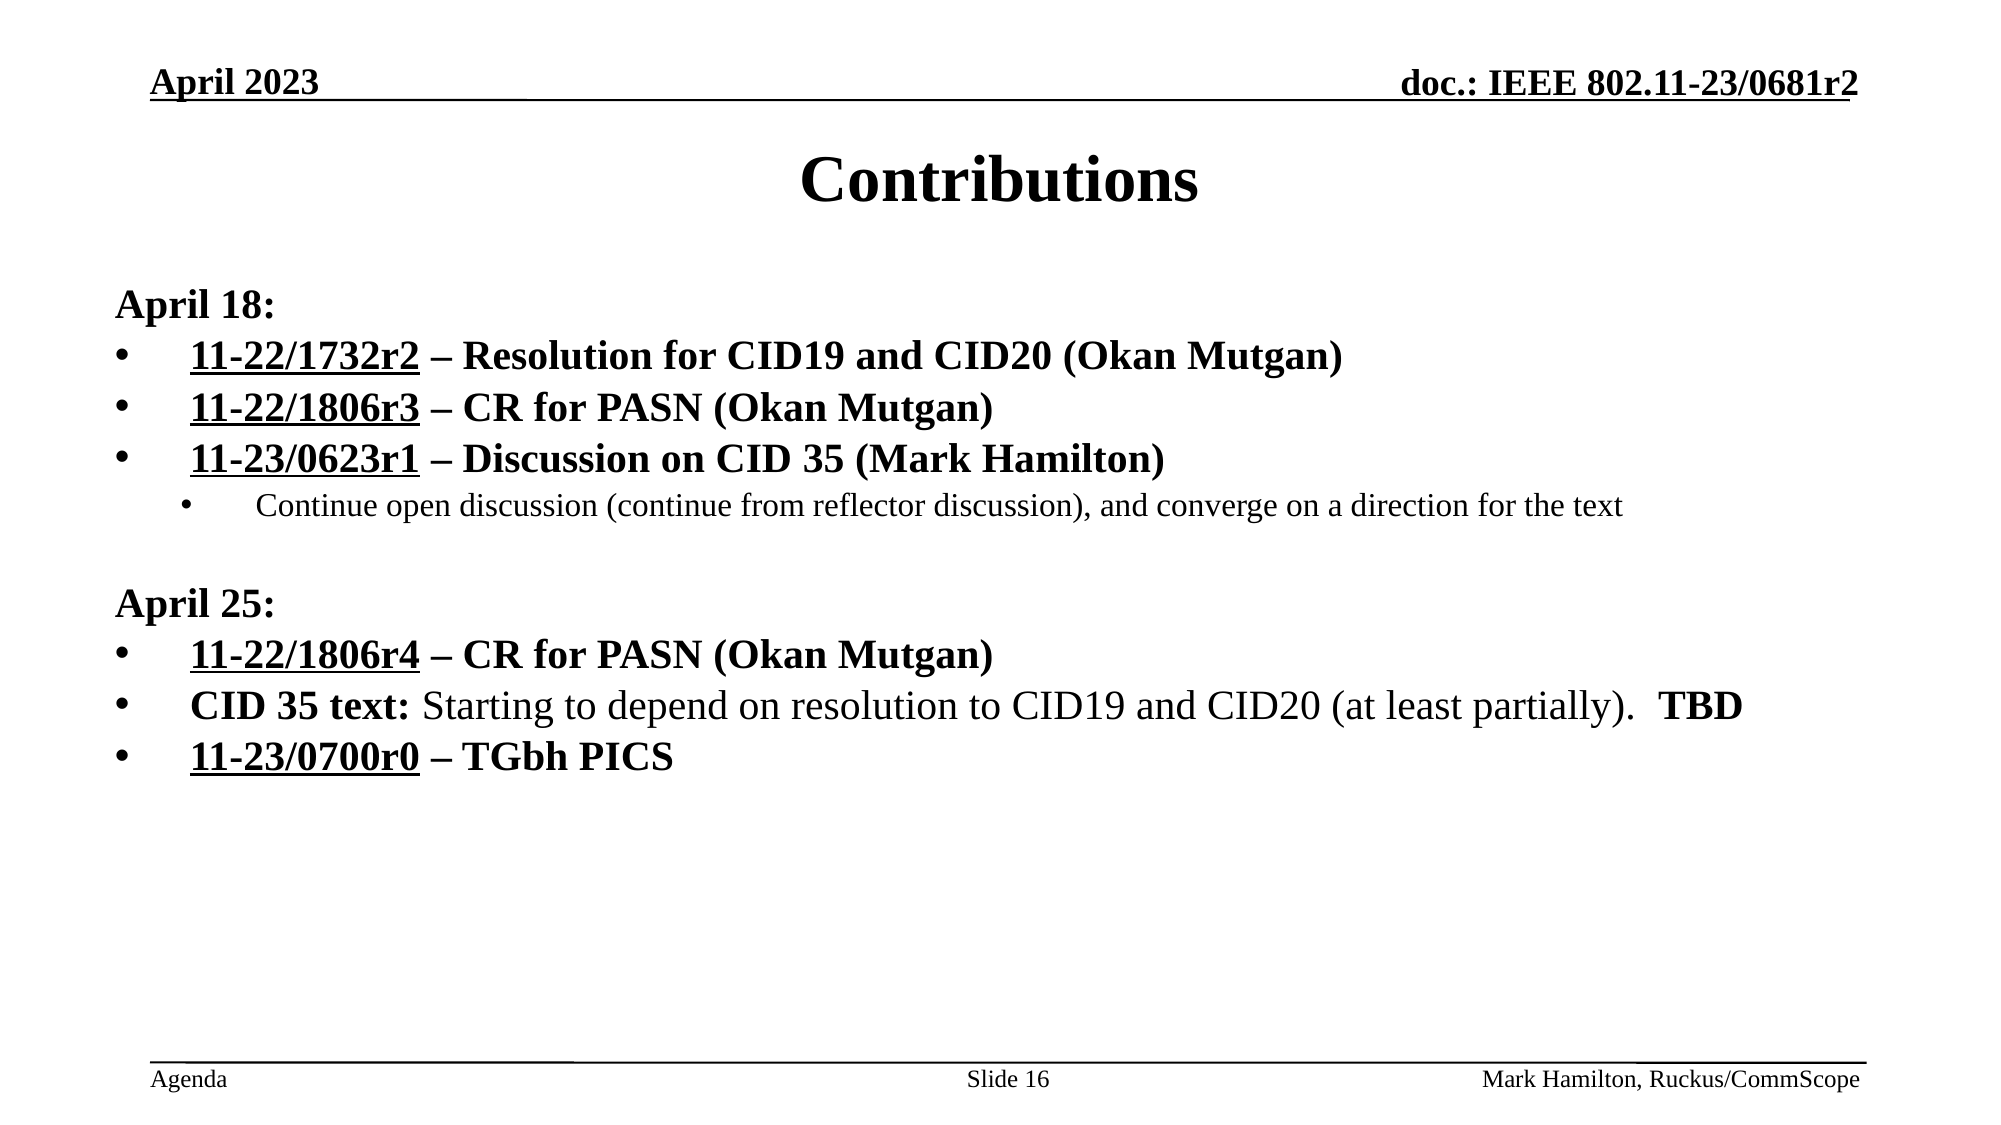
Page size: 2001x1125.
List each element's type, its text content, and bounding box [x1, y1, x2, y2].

slide_number Slide 16 [950, 1061, 1067, 1123]
list April 18: 11-22/1732r2 – Resolution for CID19 and CID20 (Okan Mutgan) 11-22/1806r3 – CR for PASN (Okan Mutgan) 11-23/0623r1 – Discussion on CID 35 (Mark Hamilton) Continue open discussion (continue from reflector discussion), and converge on a direction for the text April 25: 11-22/1806r4 – CR for PASN (Okan Mutgan) CID 35 text: Starting to depend on resolution to CID19 and CID20 (at least partially). TBD 11-23/0700r0 – TGbh PICS [99, 274, 1901, 1063]
title Contributions [149, 112, 1850, 238]
